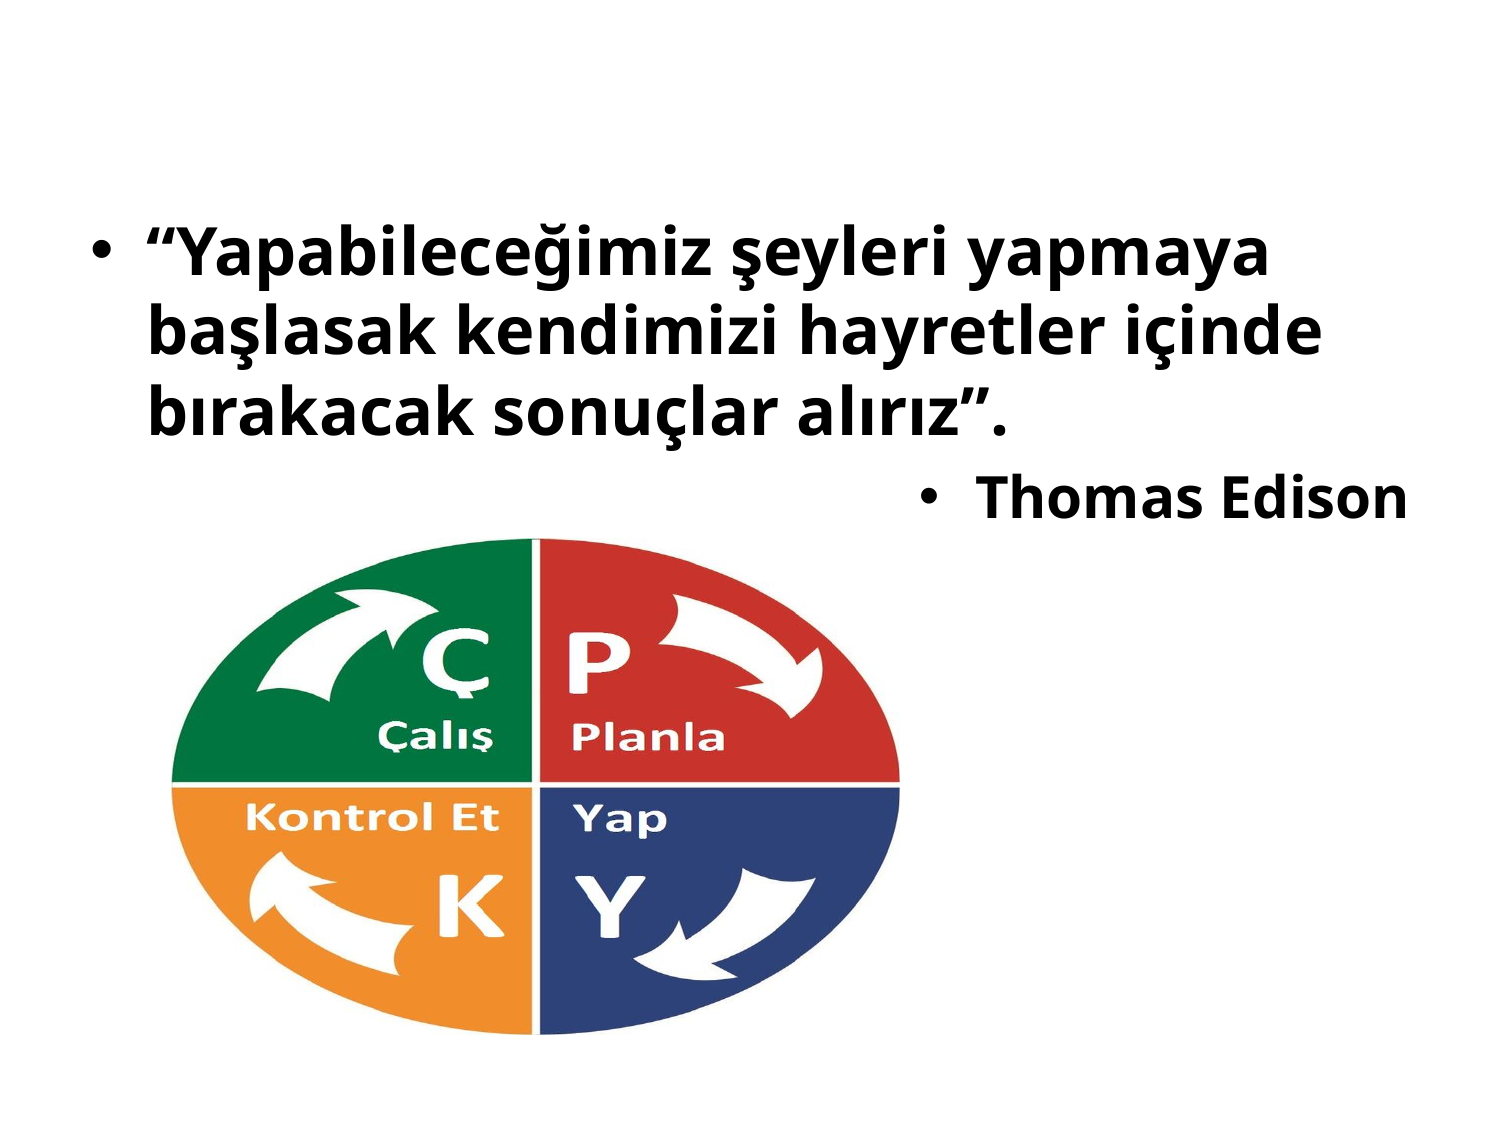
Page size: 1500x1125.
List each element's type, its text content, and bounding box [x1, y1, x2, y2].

picture [170, 538, 900, 1036]
list “Yapabileceğimiz şeyleri yapmaya başlasak kendimizi hayretler içinde bırakacak sonuçlar alırız”. Thomas Edison [75, 90, 1425, 1005]
